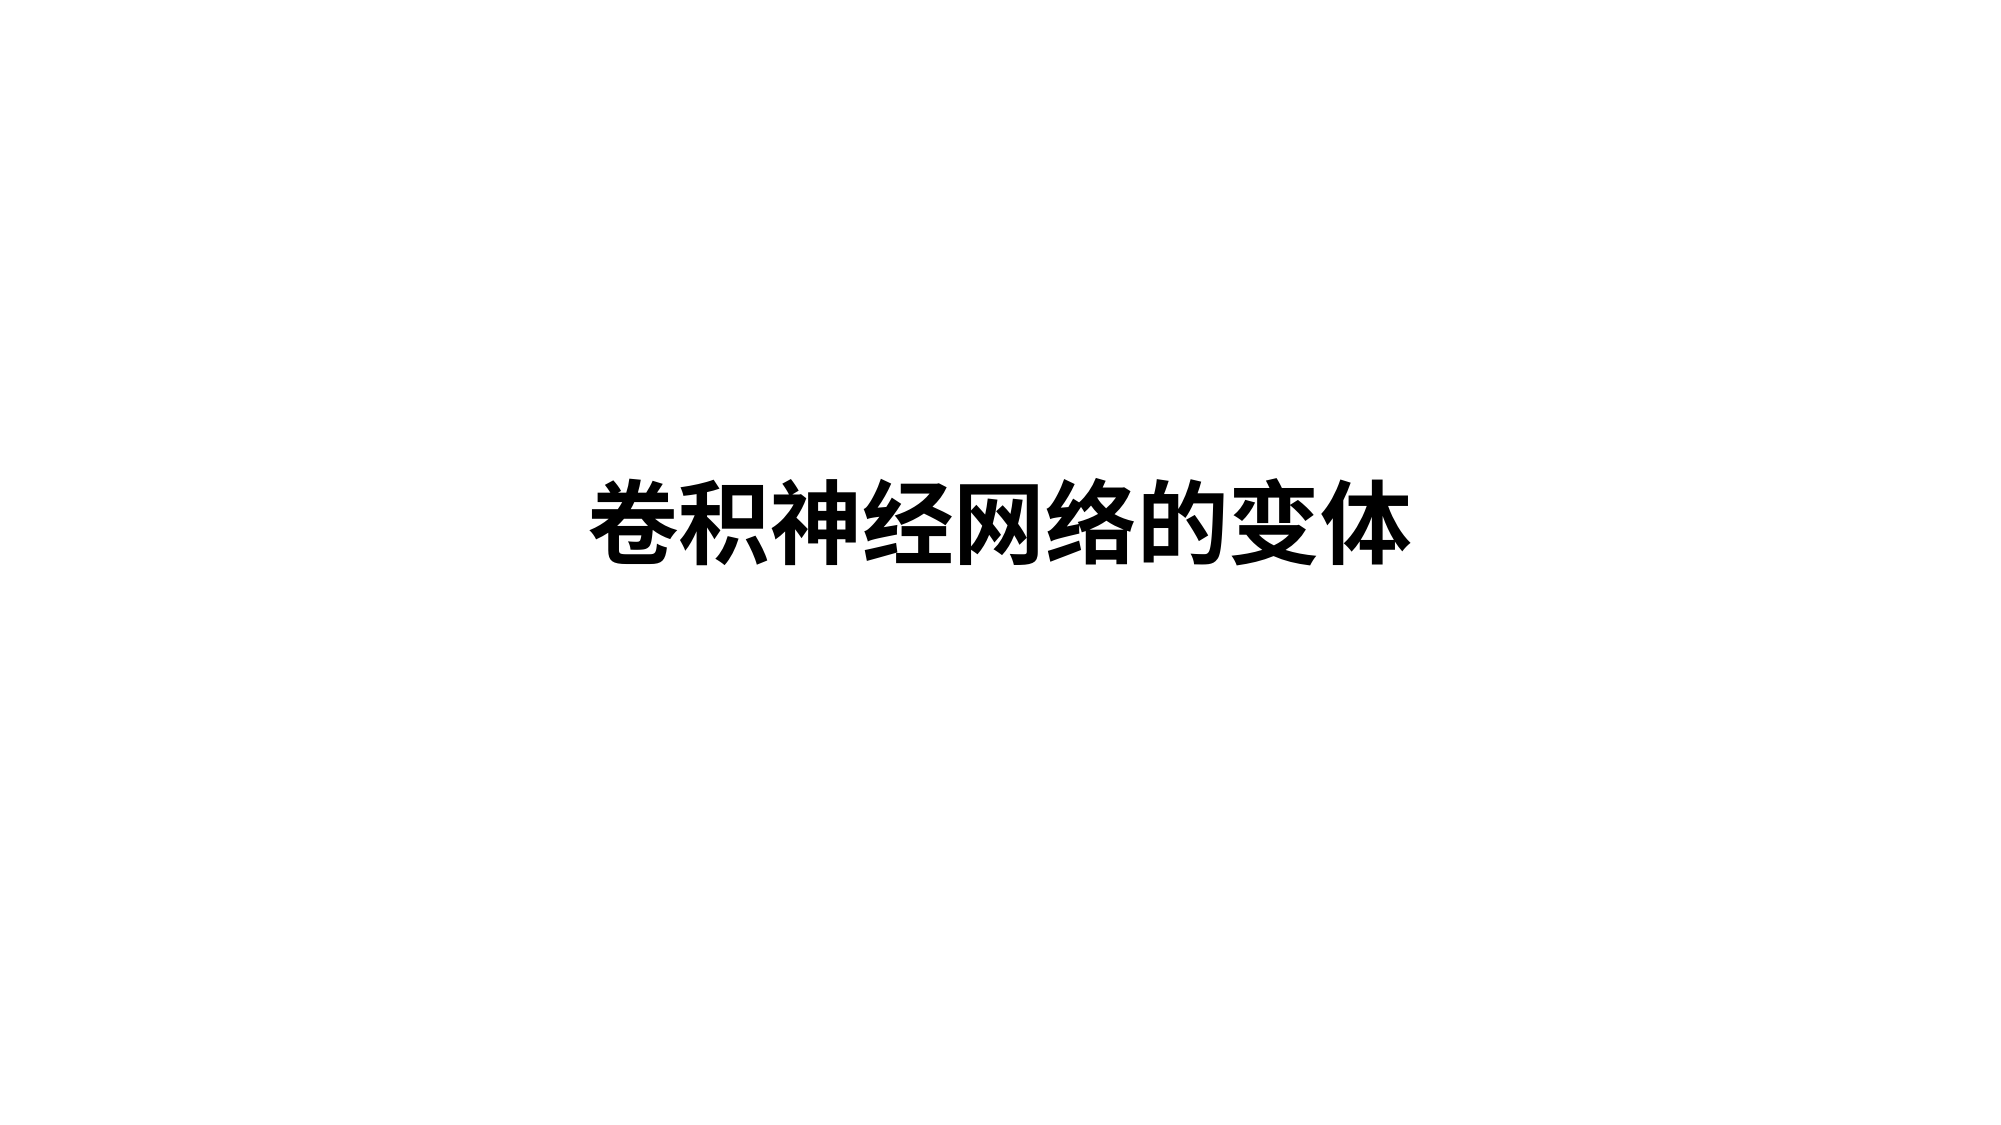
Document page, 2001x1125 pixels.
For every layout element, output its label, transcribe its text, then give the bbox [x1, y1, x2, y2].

title 卷积神经网络的变体 [359, 402, 1641, 652]
